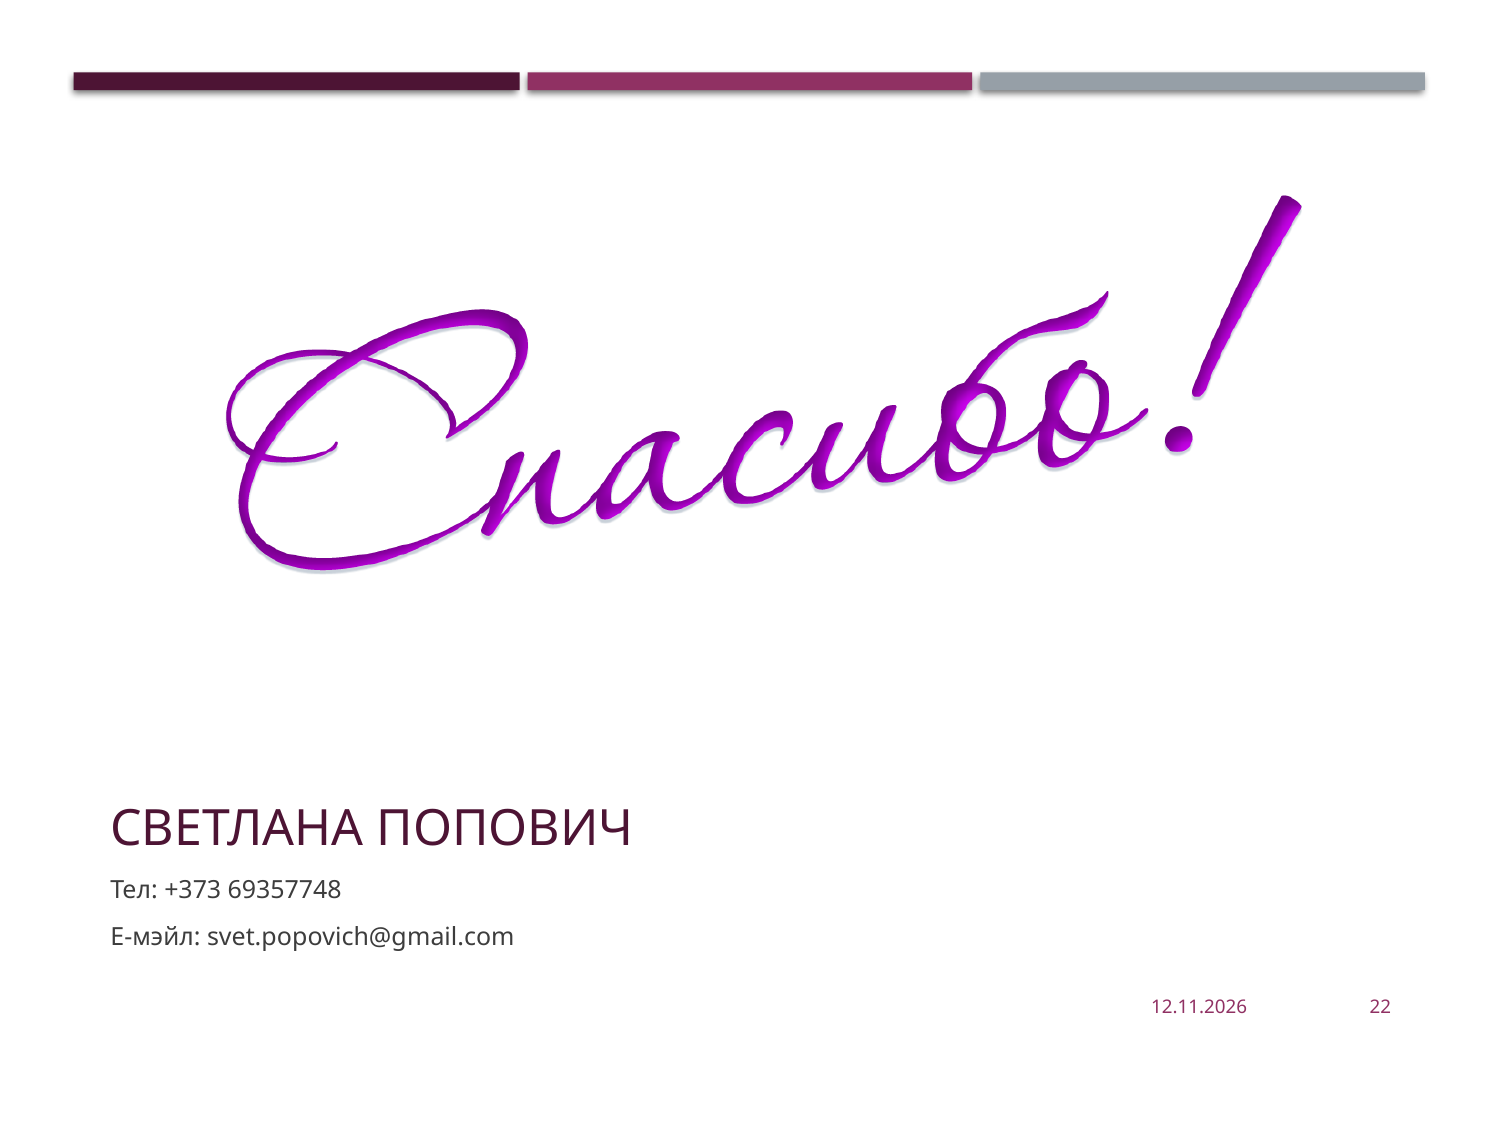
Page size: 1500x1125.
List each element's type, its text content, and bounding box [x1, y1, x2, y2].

list Тел: +373 69357748 Е-мэйл: svet.popovich@gmail.com [95, 862, 1406, 962]
title Светлана попович [95, 769, 1406, 862]
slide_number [911, 977, 1262, 1037]
picture [224, 194, 1303, 576]
slide_number 22 [1279, 977, 1406, 1037]
